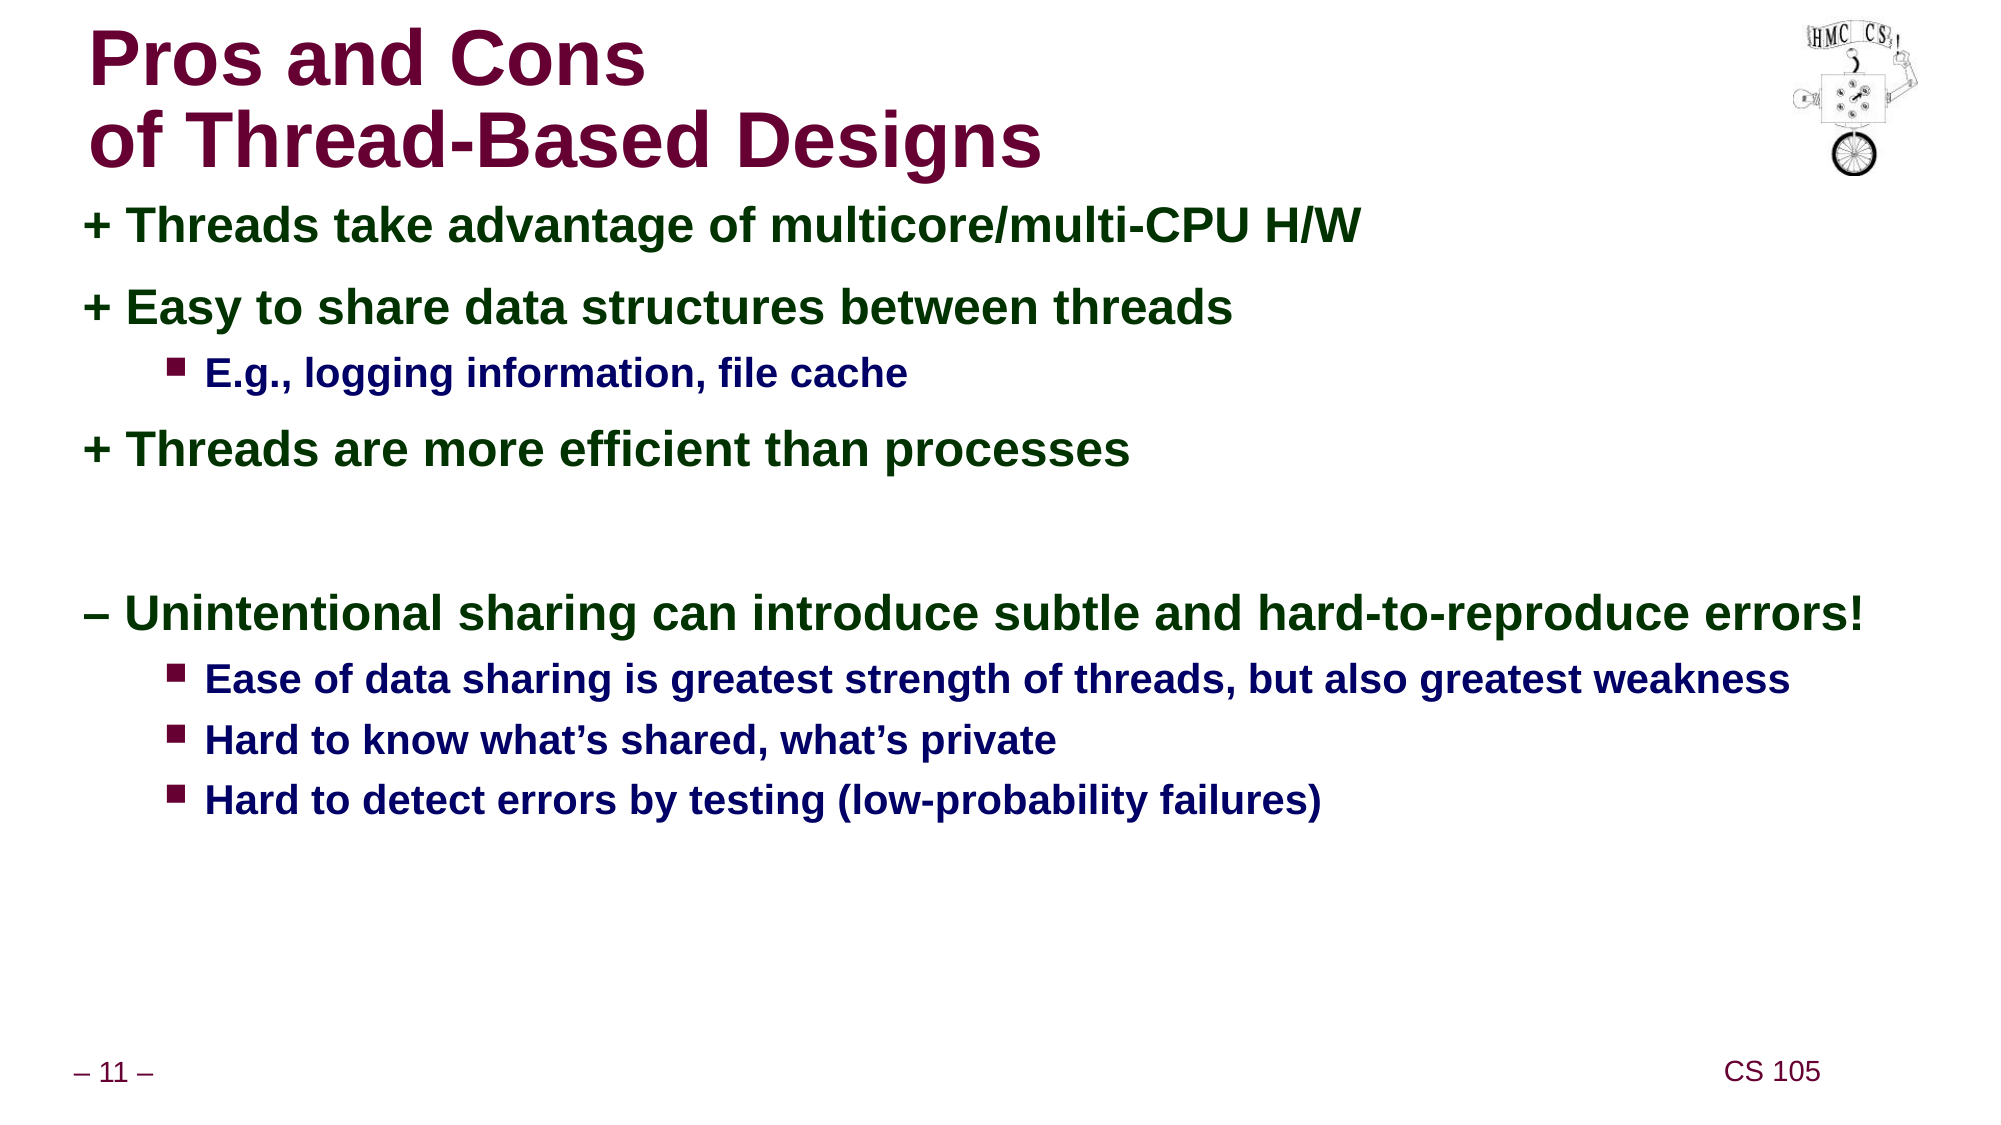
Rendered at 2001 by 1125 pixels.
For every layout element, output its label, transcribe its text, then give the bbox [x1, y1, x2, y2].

title Pros and Cons of Thread-Based Designs [88, 40, 1652, 164]
list + Threads take advantage of multicore/multi-CPU H/W + Easy to share data structures between threads E.g., logging information, file cache + Threads are more efficient than processes – Unintentional sharing can introduce subtle and hard-to-reproduce errors! Ease of data sharing is greatest strength of threads, but also greatest weakness Hard to know what’s shared, what’s private Hard to detect errors by testing (low-probability failures) [67, 189, 1885, 1047]
picture [1793, 16, 1918, 176]
